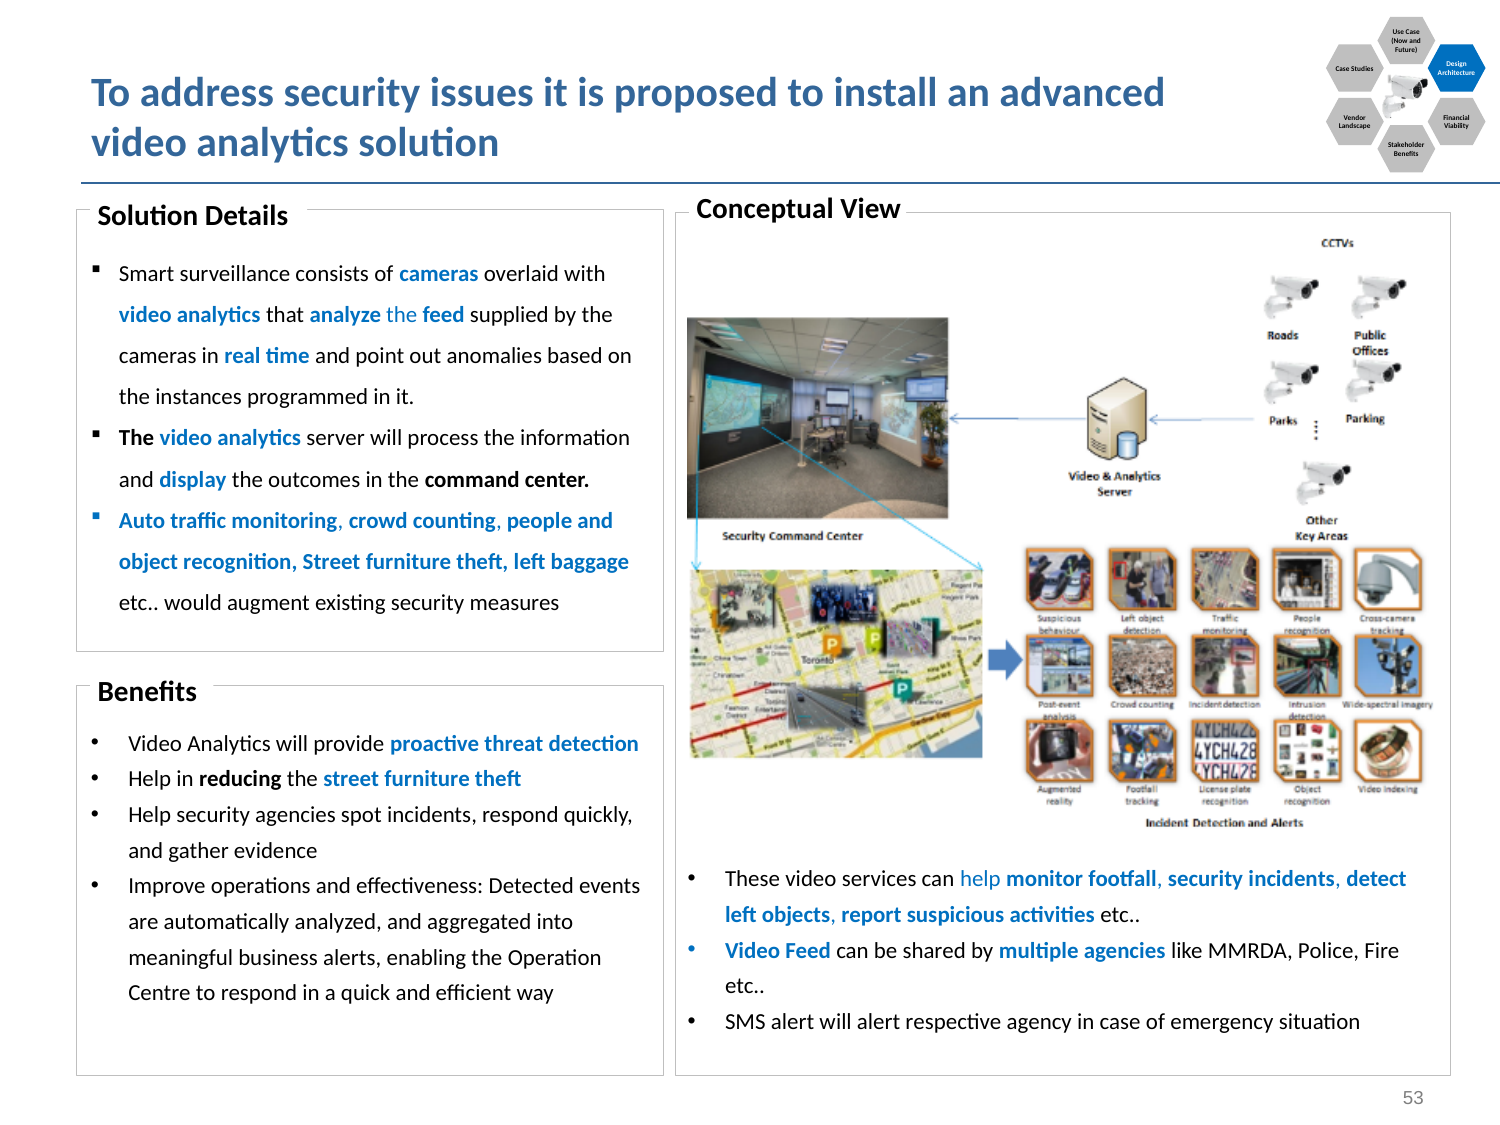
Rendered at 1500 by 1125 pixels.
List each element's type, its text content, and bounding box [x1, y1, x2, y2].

text_box Video Analytics will provide proactive threat detection Help in reducing the street furniture theft Help security agencies spot incidents, respond quickly, and gather evidence Improve operations and effectiveness: Detected events are automatically analyzed, and aggregated into meaningful business alerts, enabling the Operation Centre to respond in a quick and efficient way [75, 685, 664, 1075]
text_box Smart surveillance consists of cameras overlaid with video analytics that analyze the feed supplied by the cameras in real time and point out anomalies based on the instances programmed in it. The video analytics server will process the information and display the outcomes in the command center. Auto traffic monitoring, crowd counting, people and object recognition, Street furniture theft, left baggage etc.. would augment existing security measures [75, 209, 664, 651]
title To address security issues it is proposed to install an advanced video analytics solution [91, 0, 1245, 165]
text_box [1325, 16, 1486, 173]
picture [687, 230, 1441, 838]
text_box Benefits [90, 663, 214, 705]
text_box Conceptual View [689, 189, 907, 228]
picture [1372, 63, 1434, 127]
text_box Solution Details [90, 187, 308, 229]
text_box [675, 211, 1450, 1075]
